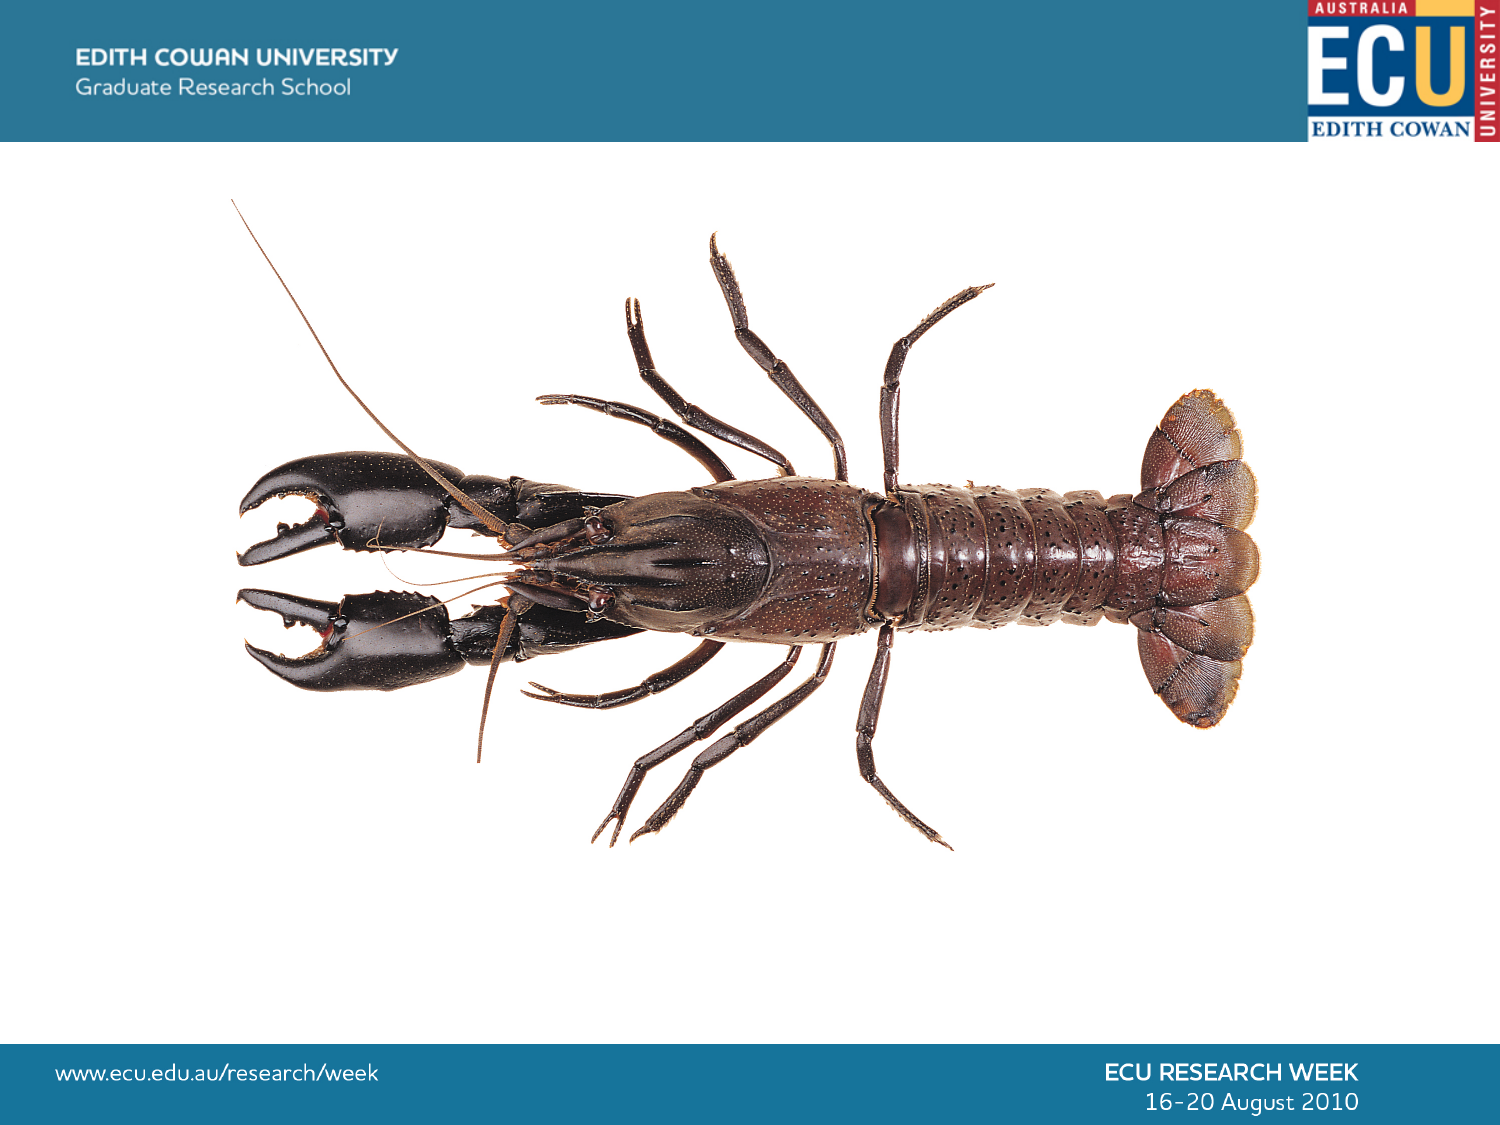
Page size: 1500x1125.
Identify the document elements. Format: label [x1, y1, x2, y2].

picture [0, 0, 1500, 142]
picture [0, 1044, 1500, 1125]
picture [196, 199, 1304, 926]
